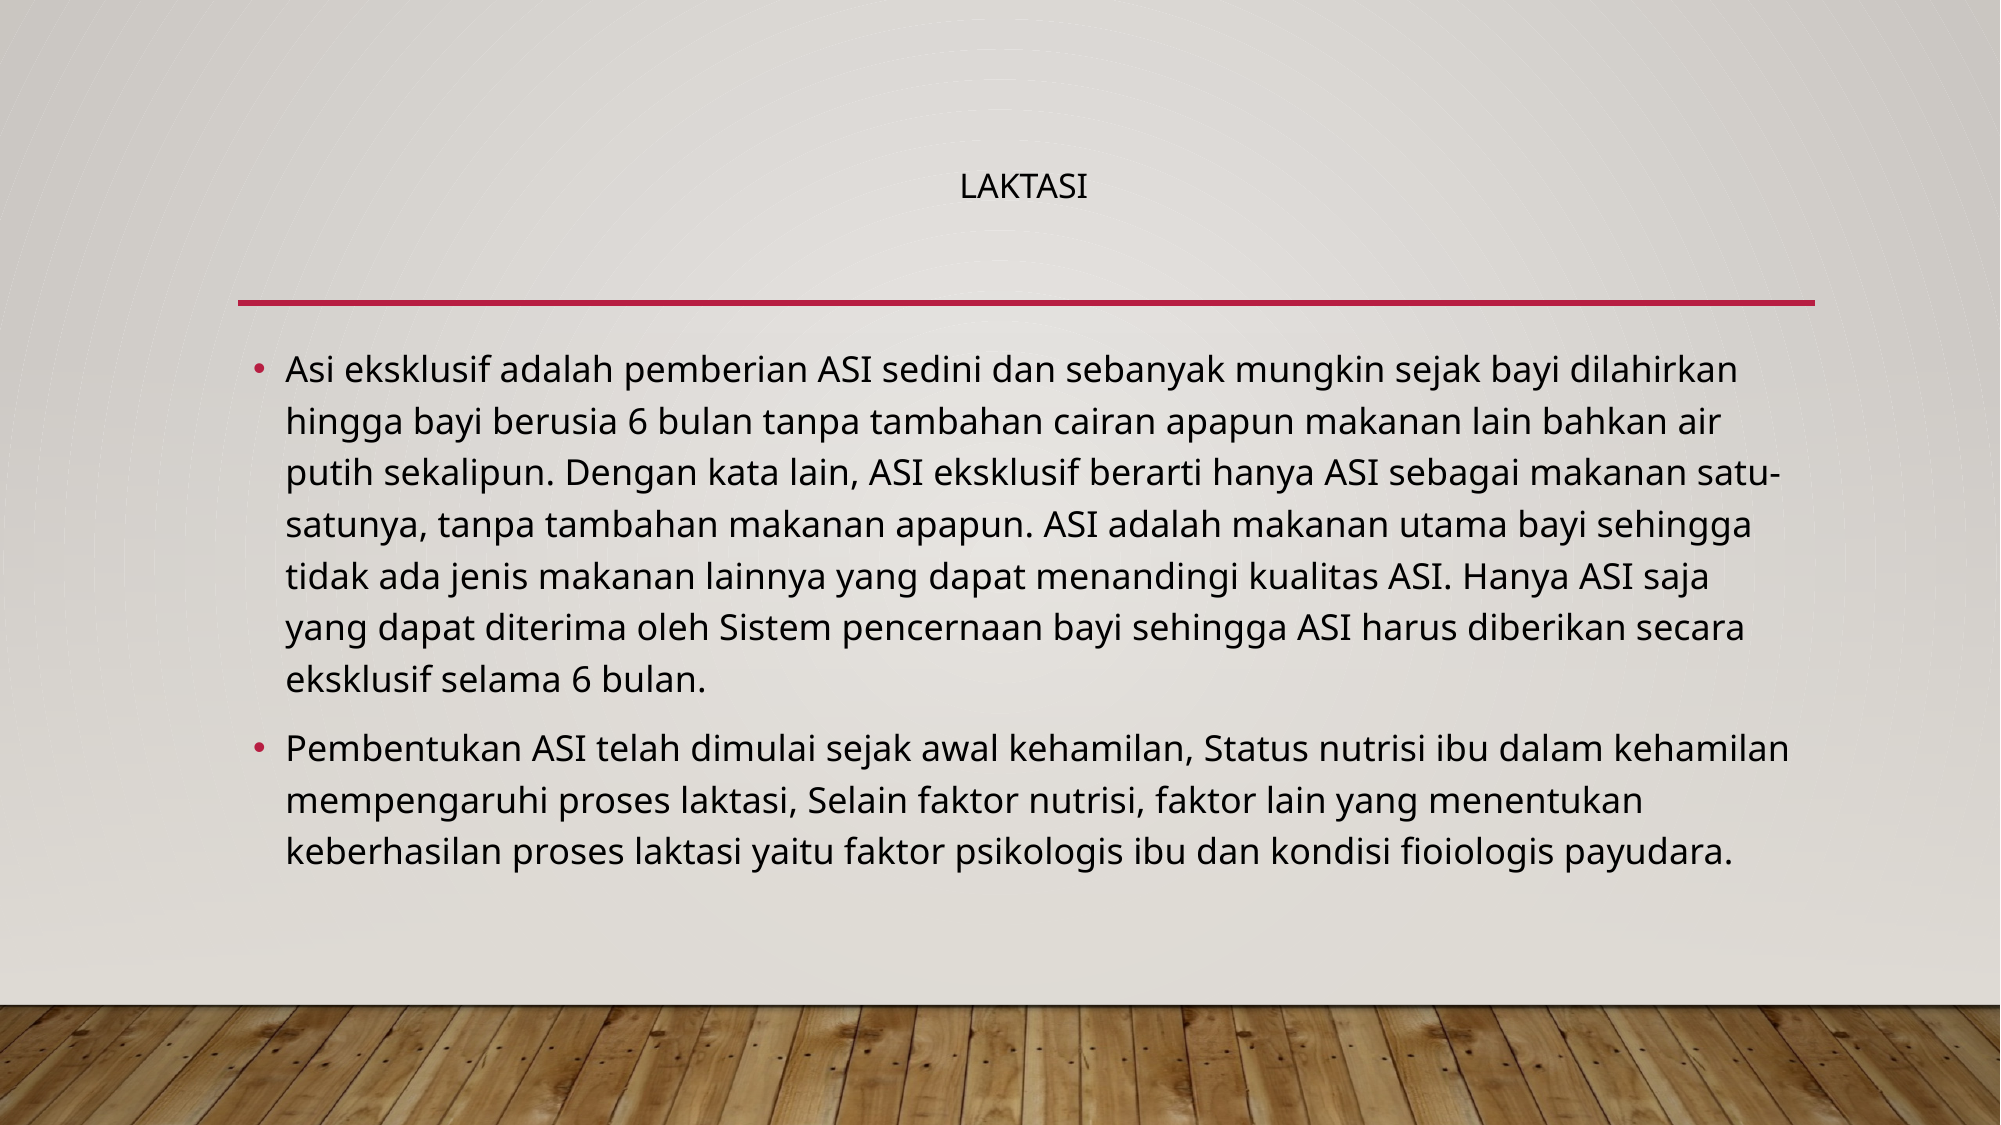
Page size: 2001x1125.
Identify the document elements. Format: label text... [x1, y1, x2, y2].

picture [0, 1005, 2000, 1125]
list Asi eksklusif adalah pemberian ASI sedini dan sebanyak mungkin sejak bayi dilahirkan hingga bayi berusia 6 bulan tanpa tambahan cairan apapun makanan lain bahkan air putih sekalipun. Dengan kata lain, ASI eksklusif berarti hanya ASI sebagai makanan satu-satunya, tanpa tambahan makanan apapun. ASI adalah makanan utama bayi sehingga tidak ada jenis makanan lainnya yang dapat menandingi kualitas ASI. Hanya ASI saja yang dapat diterima oleh Sistem pencernaan bayi sehingga ASI harus diberikan secara eksklusif selama 6 bulan. Pembentukan ASI telah dimulai sejak awal kehamilan, Status nutrisi ibu dalam kehamilan mempengaruhi proses laktasi, Selain faktor nutrisi, faktor lain yang menentukan keberhasilan proses laktasi yaitu faktor psikologis ibu dan kondisi fioiologis payudara. [238, 330, 1814, 897]
title laktasi [236, 161, 1812, 293]
